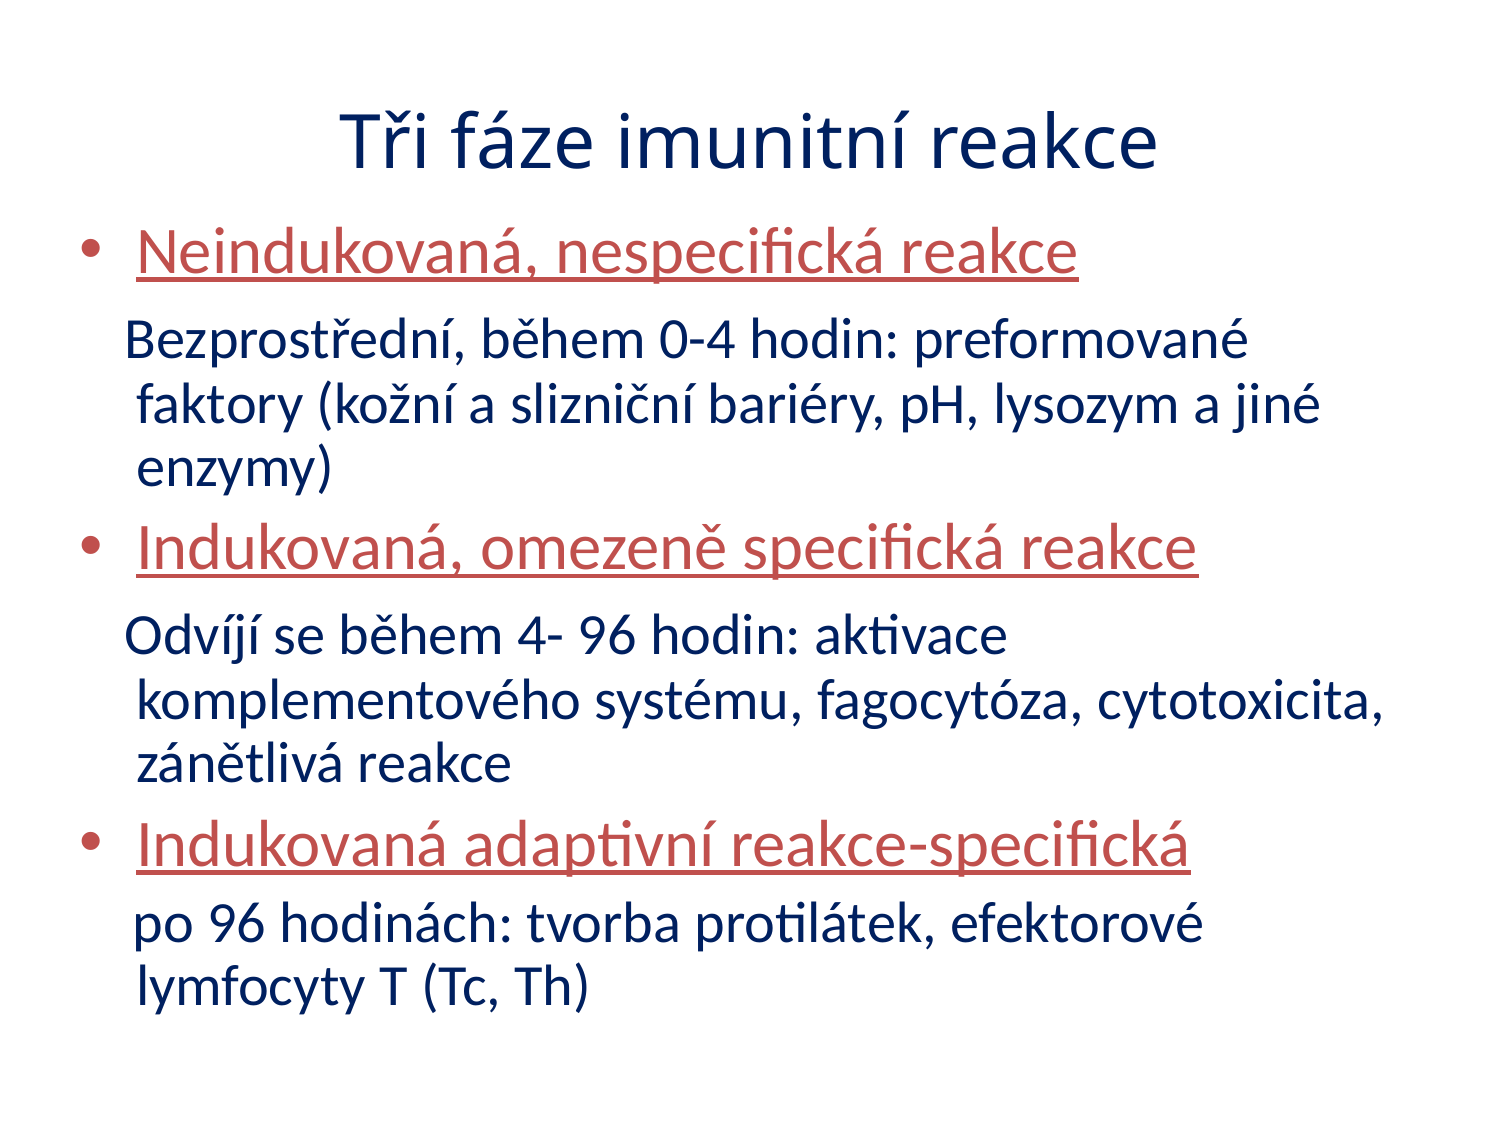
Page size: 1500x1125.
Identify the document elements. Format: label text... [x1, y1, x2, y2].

title Tři fáze imunitní reakce [75, 45, 1425, 208]
list Neindukovaná, nespecifická reakce Bezprostřední, během 0-4 hodin: preformované faktory (kožní a slizniční bariéry, pH, lysozym a jiné enzymy) Indukovaná, omezeně specifická reakce Odvíjí se během 4- 96 hodin: aktivace komplementového systému, fagocytóza, cytotoxicita, zánětlivá reakce Indukovaná adaptivní reakce-specifická po 96 hodinách: tvorba protilátek, efektorové lymfocyty T (Tc, Th) [64, 208, 1425, 1094]
